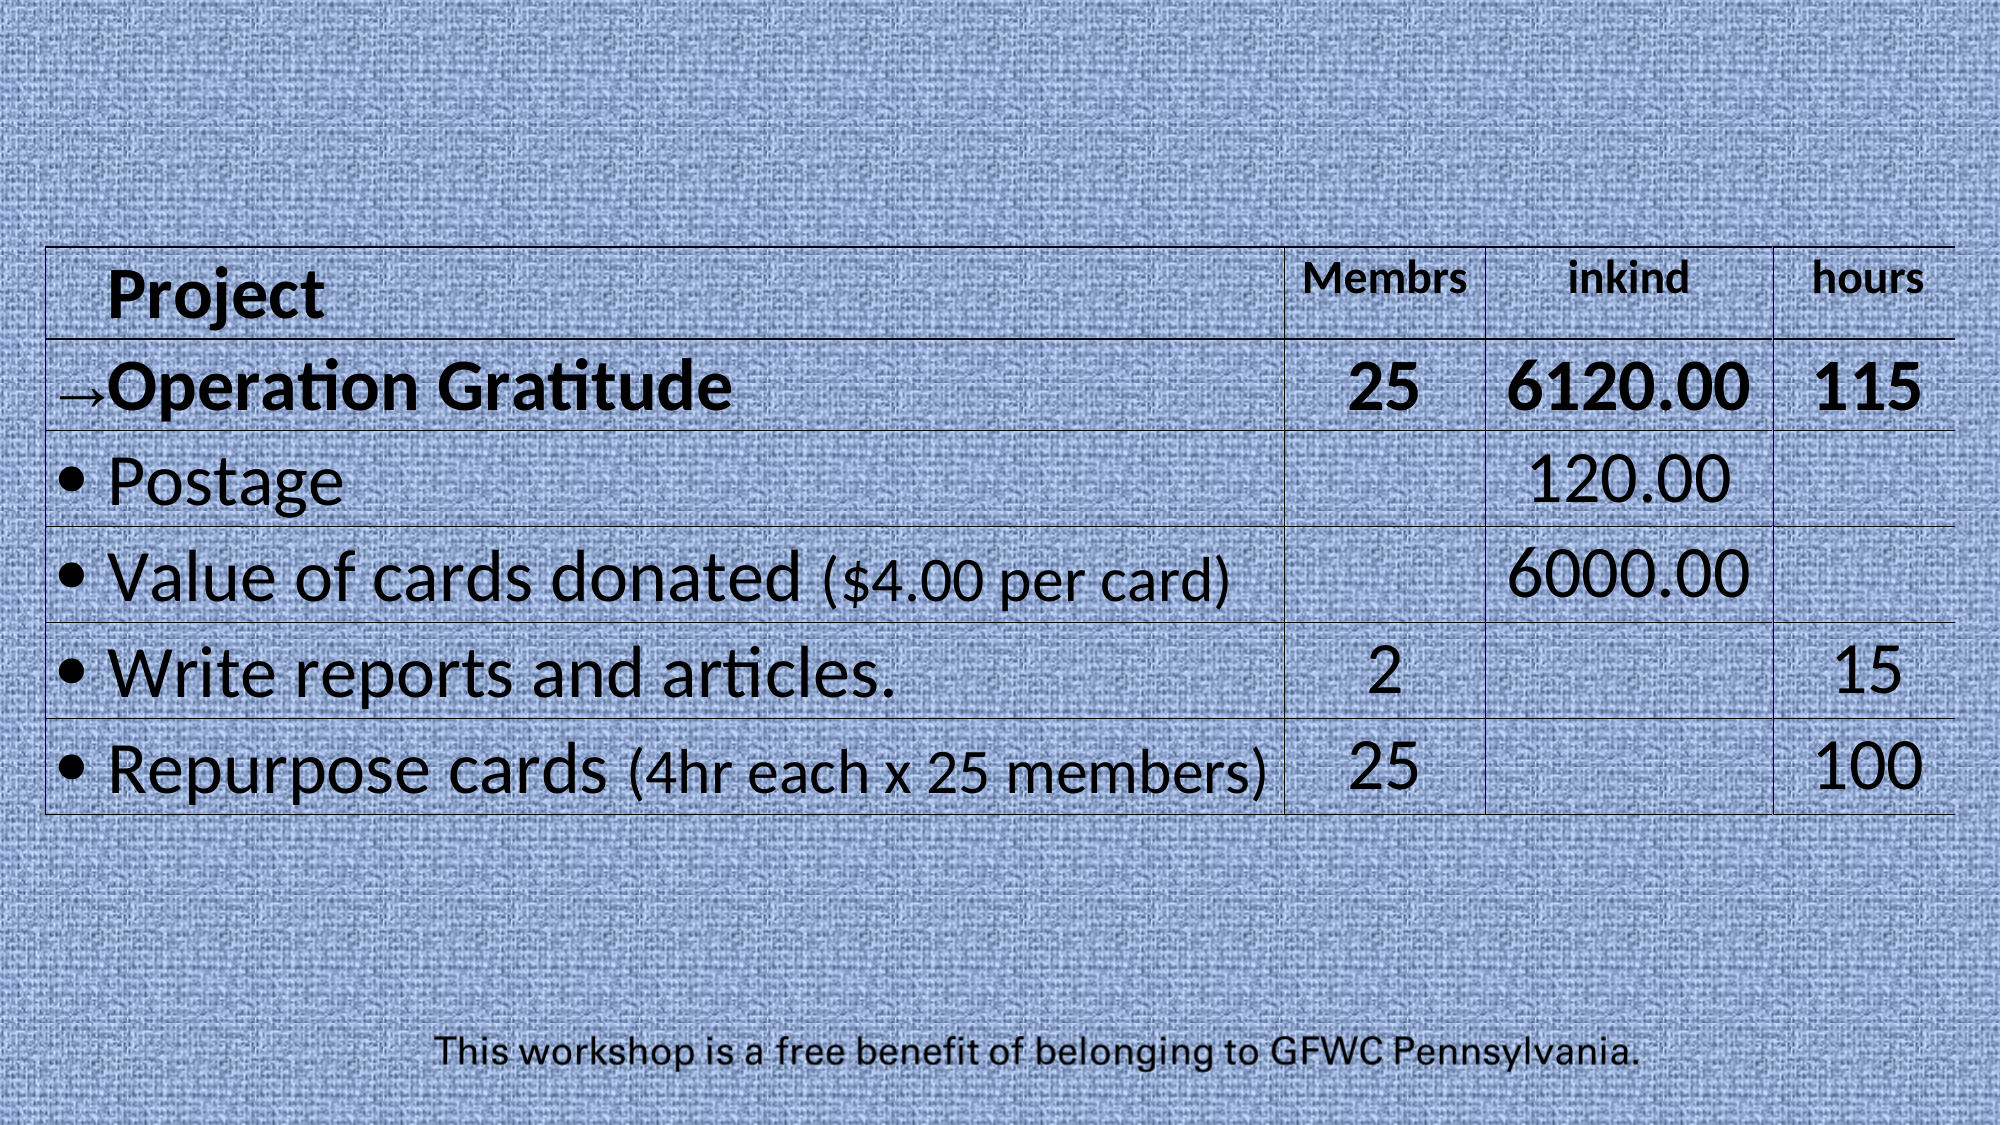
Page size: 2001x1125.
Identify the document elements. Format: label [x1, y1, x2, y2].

picture [44, 246, 1956, 879]
picture [389, 1016, 1686, 1098]
